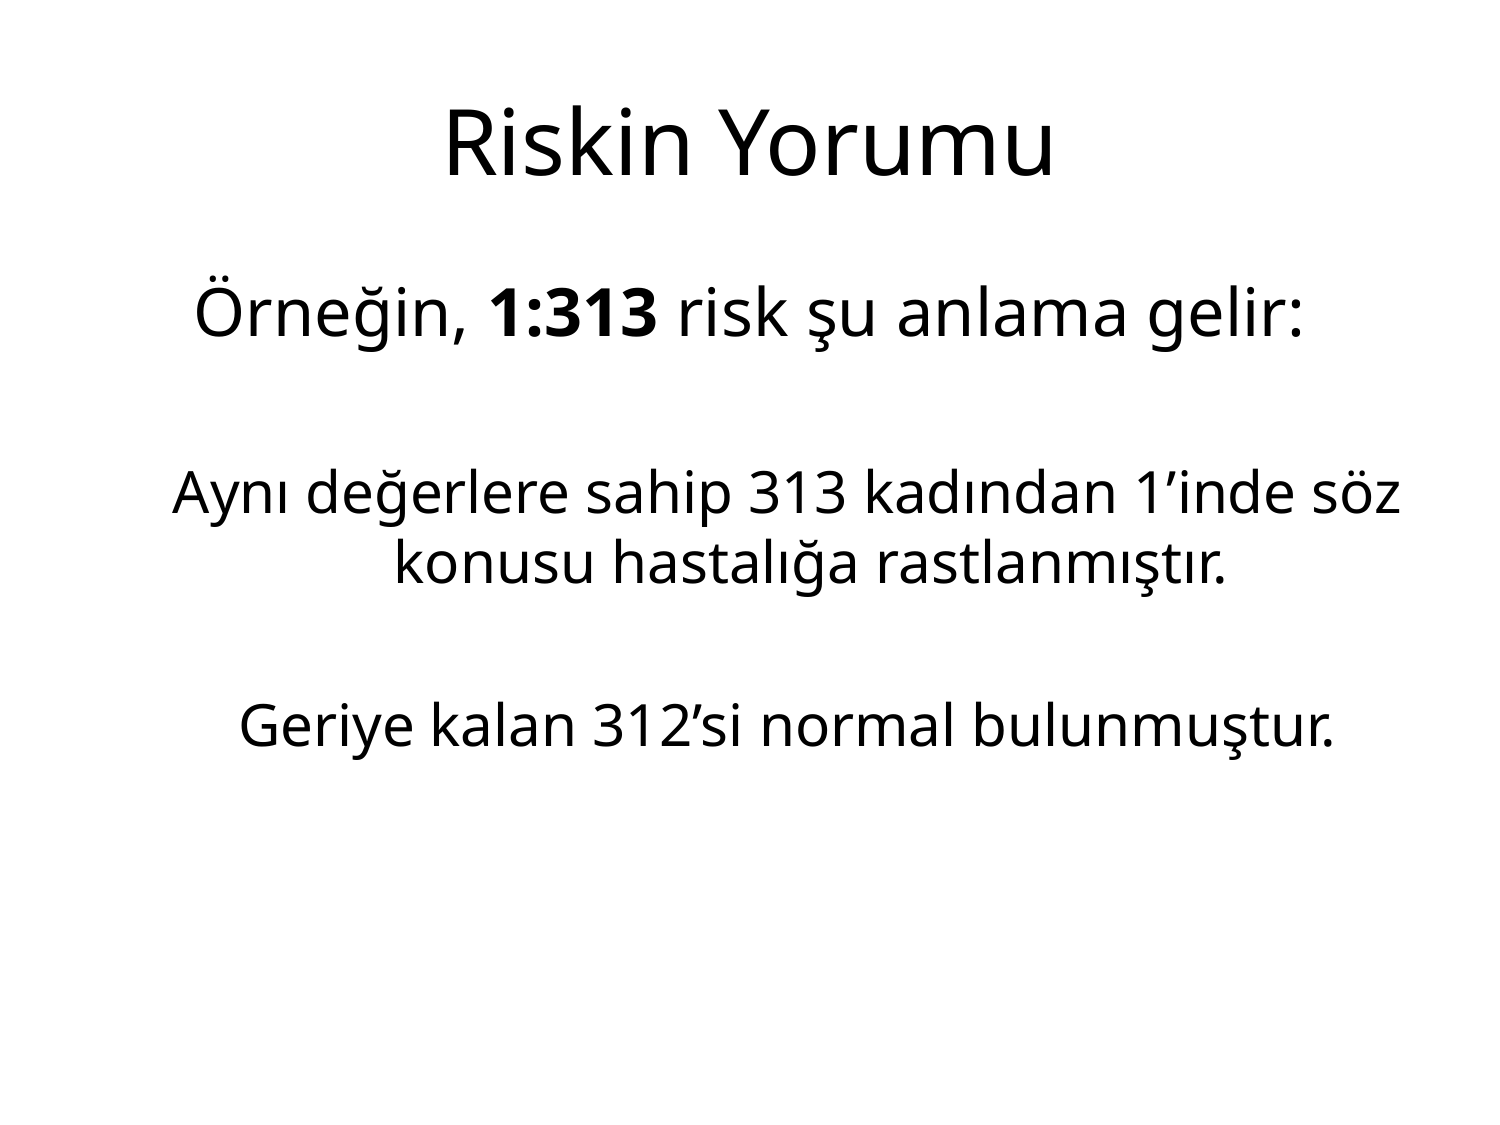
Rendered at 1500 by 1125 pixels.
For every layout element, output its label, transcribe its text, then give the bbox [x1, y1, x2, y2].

title Riskin Yorumu [75, 45, 1425, 233]
list Örneğin, 1:313 risk şu anlama gelir: Aynı değerlere sahip 313 kadından 1’inde söz konusu hastalığa rastlanmıştır. Geriye kalan 312’si normal bulunmuştur. [75, 262, 1425, 1005]
